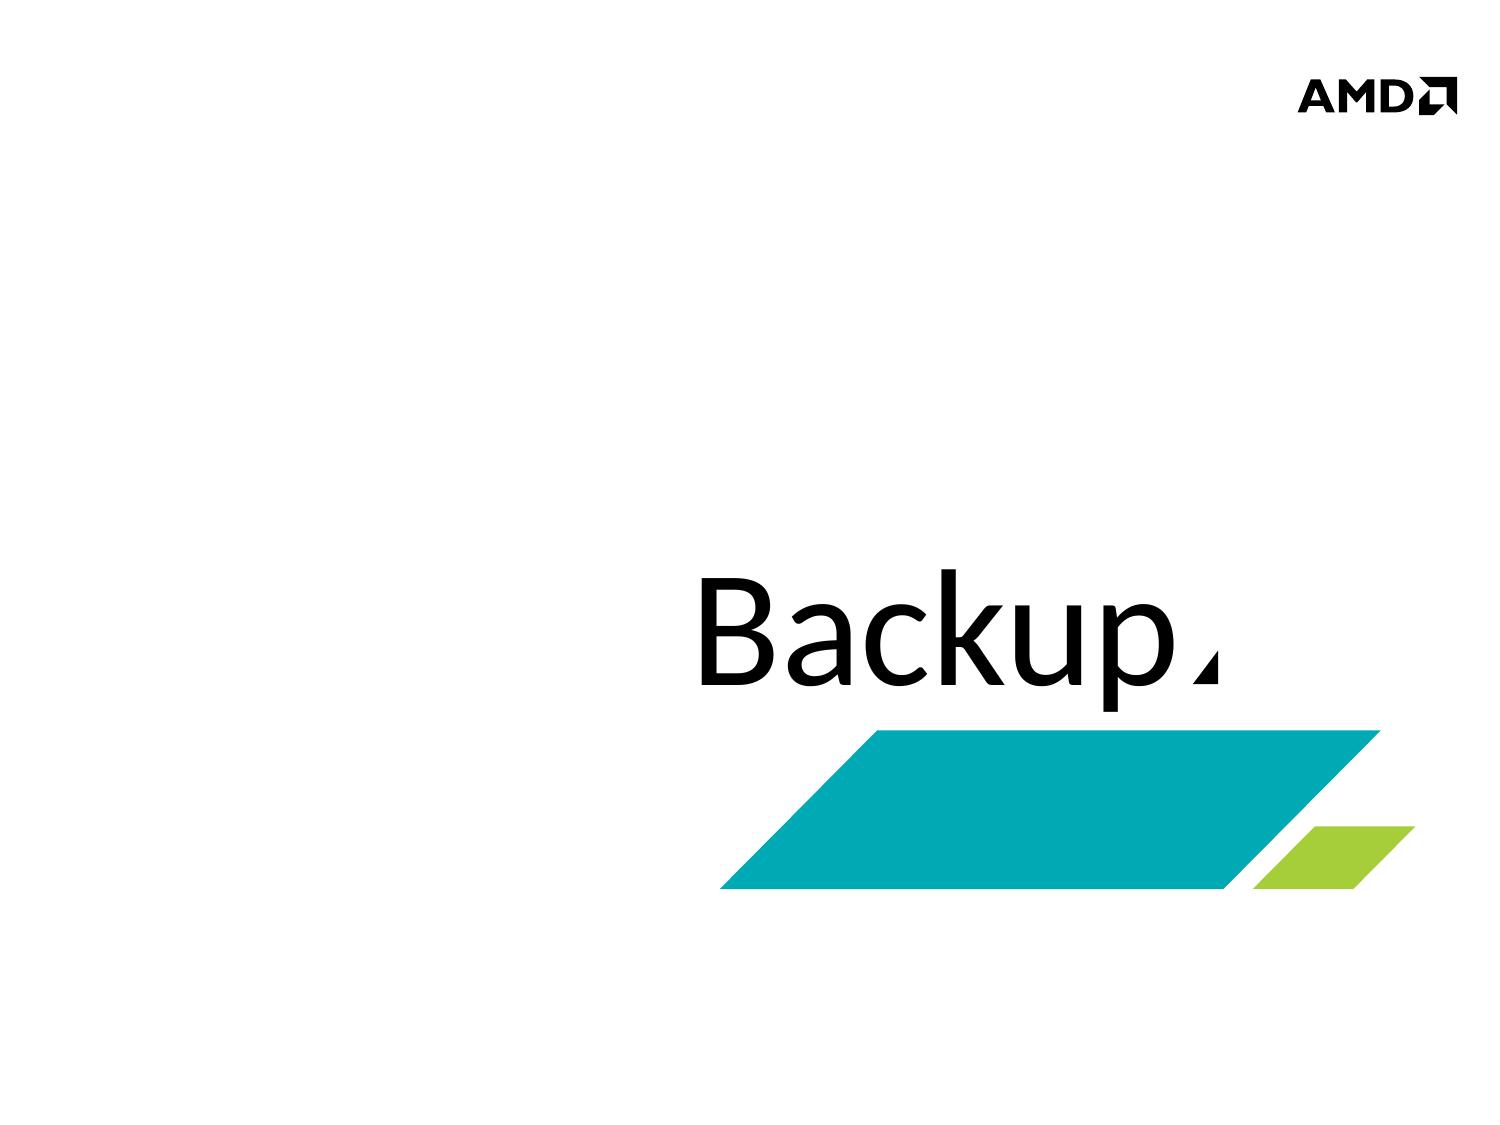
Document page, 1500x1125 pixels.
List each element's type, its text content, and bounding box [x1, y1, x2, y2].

title Backup [548, 416, 1181, 719]
